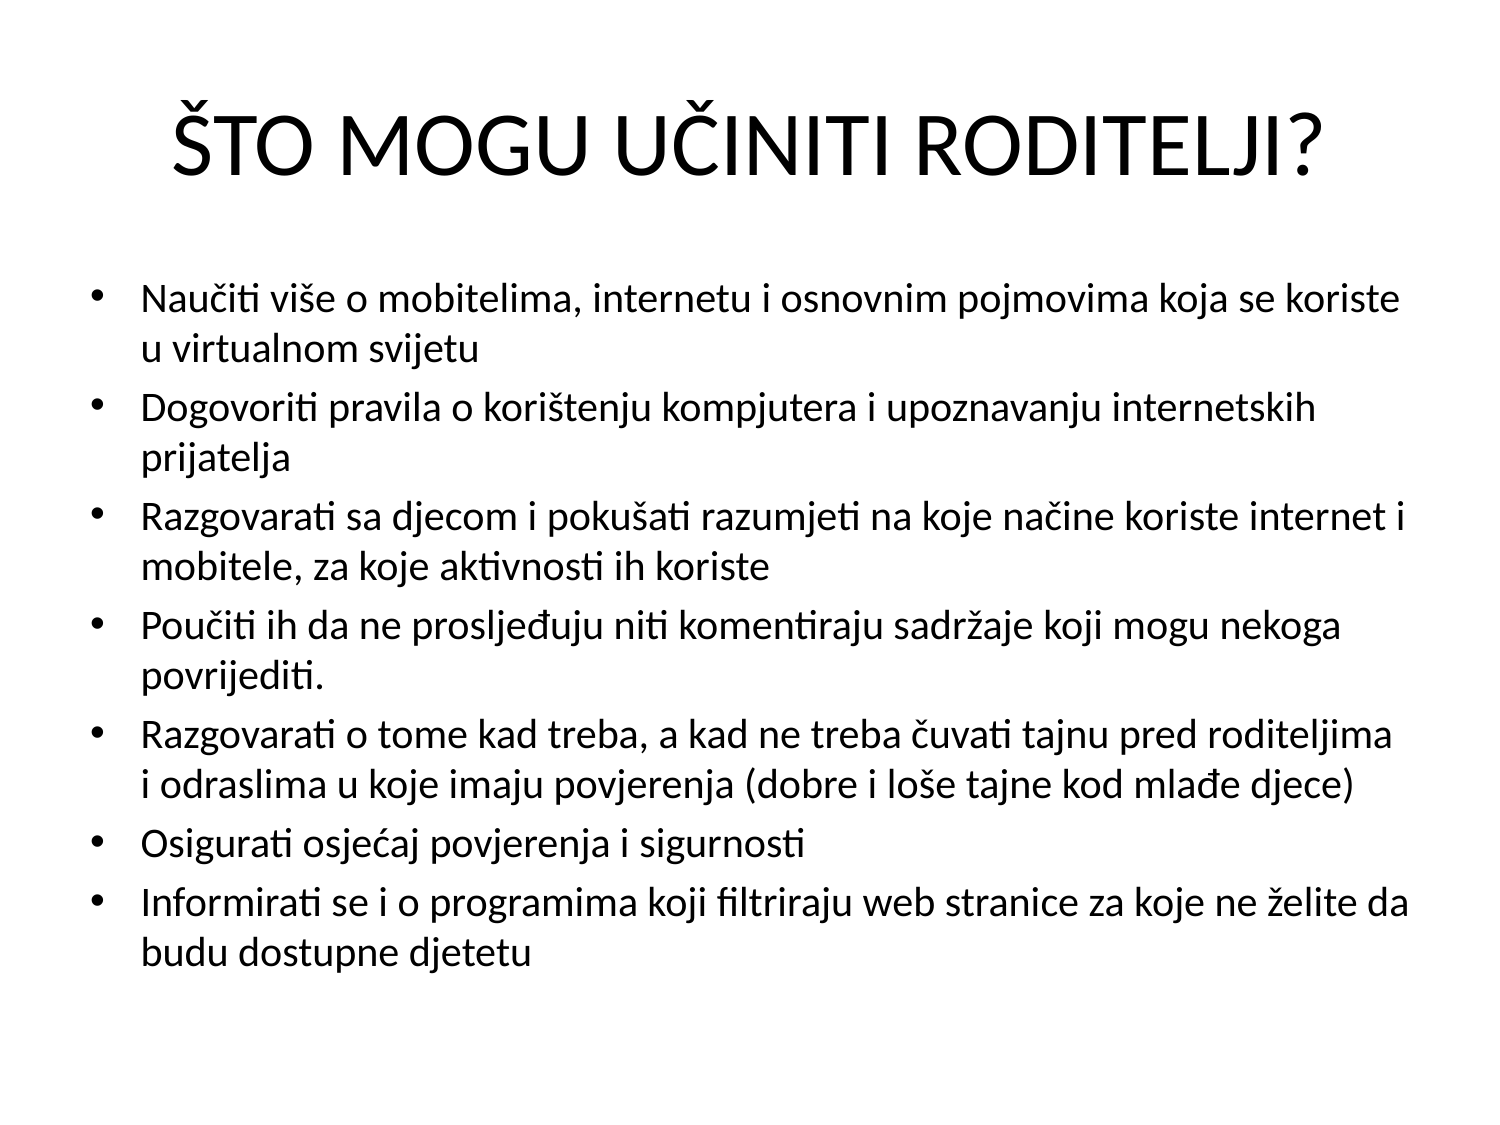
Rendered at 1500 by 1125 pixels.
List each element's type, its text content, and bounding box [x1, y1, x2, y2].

list Naučiti više o mobitelima, internetu i osnovnim pojmovima koja se koriste u virtualnom svijetu Dogovoriti pravila o korištenju kompjutera i upoznavanju internetskih prijatelja Razgovarati sa djecom i pokušati razumjeti na koje načine koriste internet i mobitele, za koje aktivnosti ih koriste Poučiti ih da ne prosljeđuju niti komentiraju sadržaje koji mogu nekoga povrijediti. Razgovarati o tome kad treba, a kad ne treba čuvati tajnu pred roditeljima i odraslima u koje imaju povjerenja (dobre i loše tajne kod mlađe djece) Osigurati osjećaj povjerenja i sigurnosti Informirati se i o programima koji filtriraju web stranice za koje ne želite da budu dostupne djetetu [75, 262, 1425, 1005]
title ŠTO MOGU UČINITI RODITELJI? [75, 45, 1425, 233]
